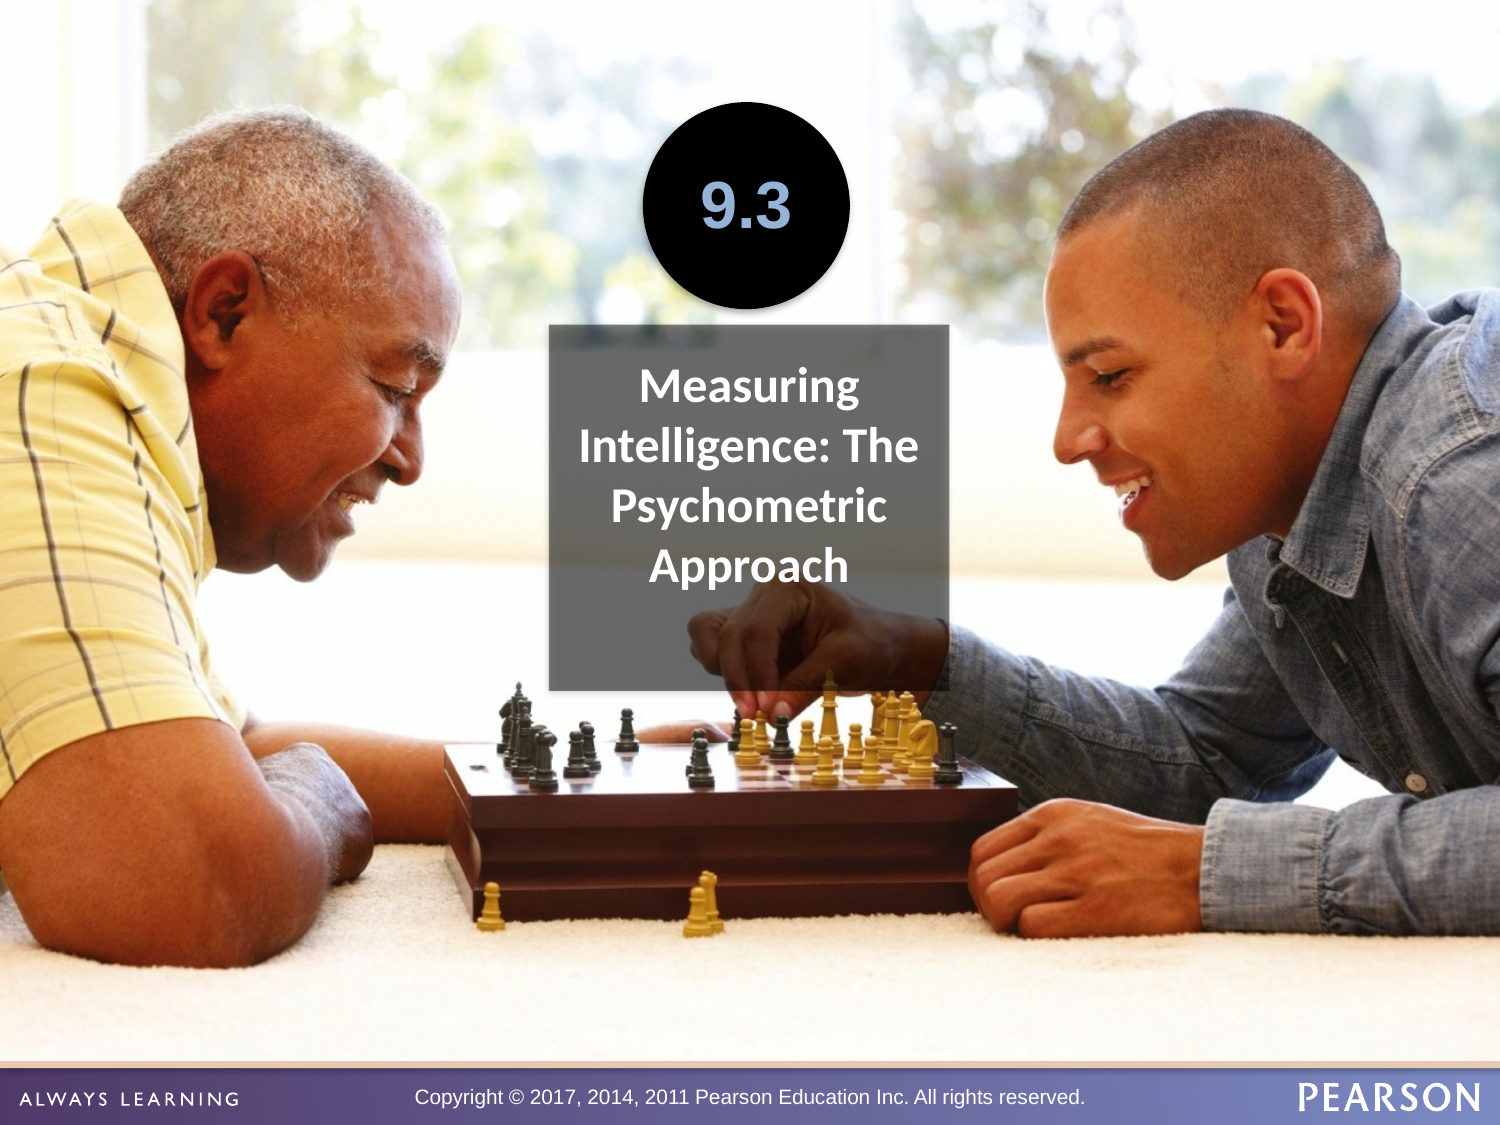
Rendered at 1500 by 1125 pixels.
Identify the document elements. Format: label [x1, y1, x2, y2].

picture [0, 0, 1500, 1062]
text_box [642, 101, 851, 310]
